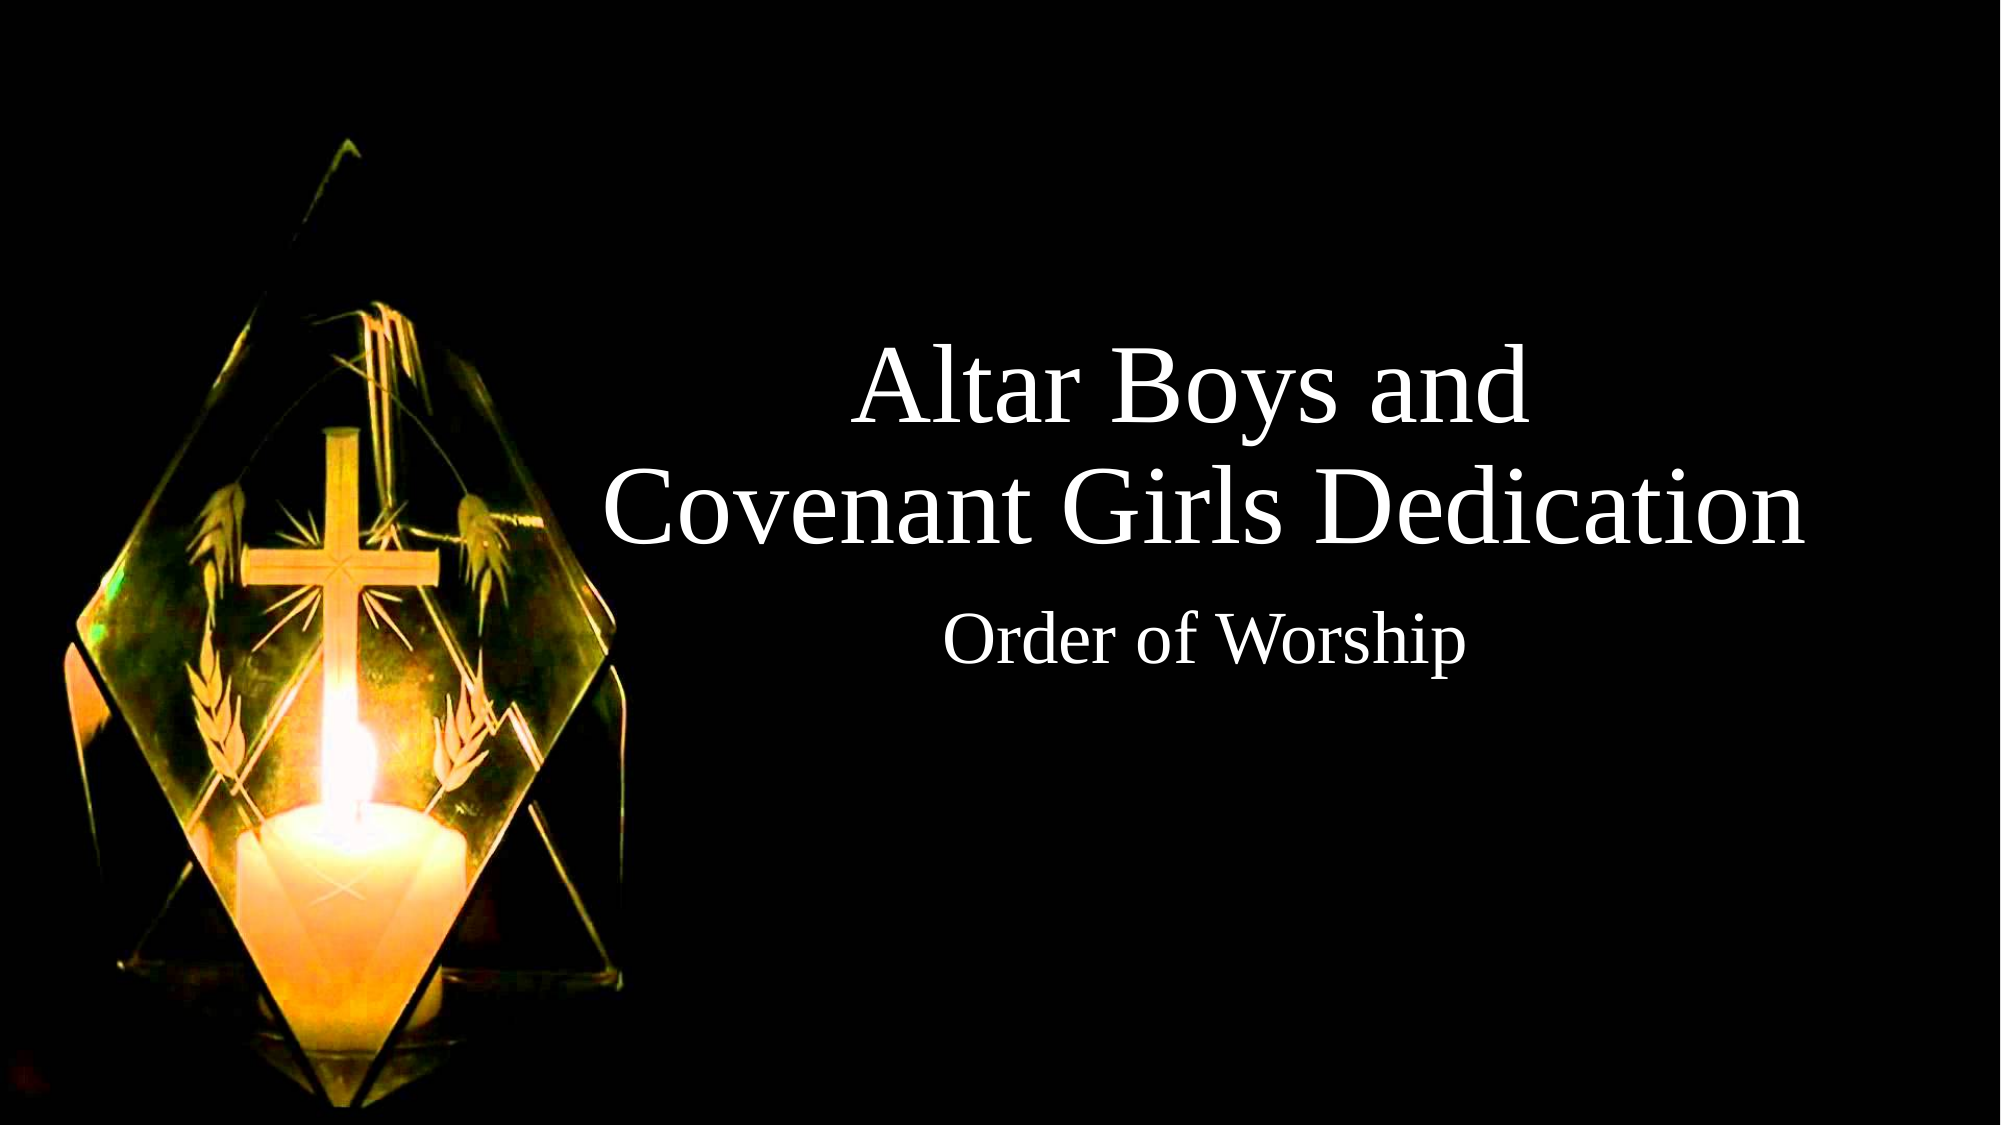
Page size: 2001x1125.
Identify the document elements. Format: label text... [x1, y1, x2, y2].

picture [0, 0, 2001, 1125]
title Altar Boys and Covenant Girls Dedication [455, 184, 1955, 576]
subtitle Order of Worship [455, 590, 1955, 863]
